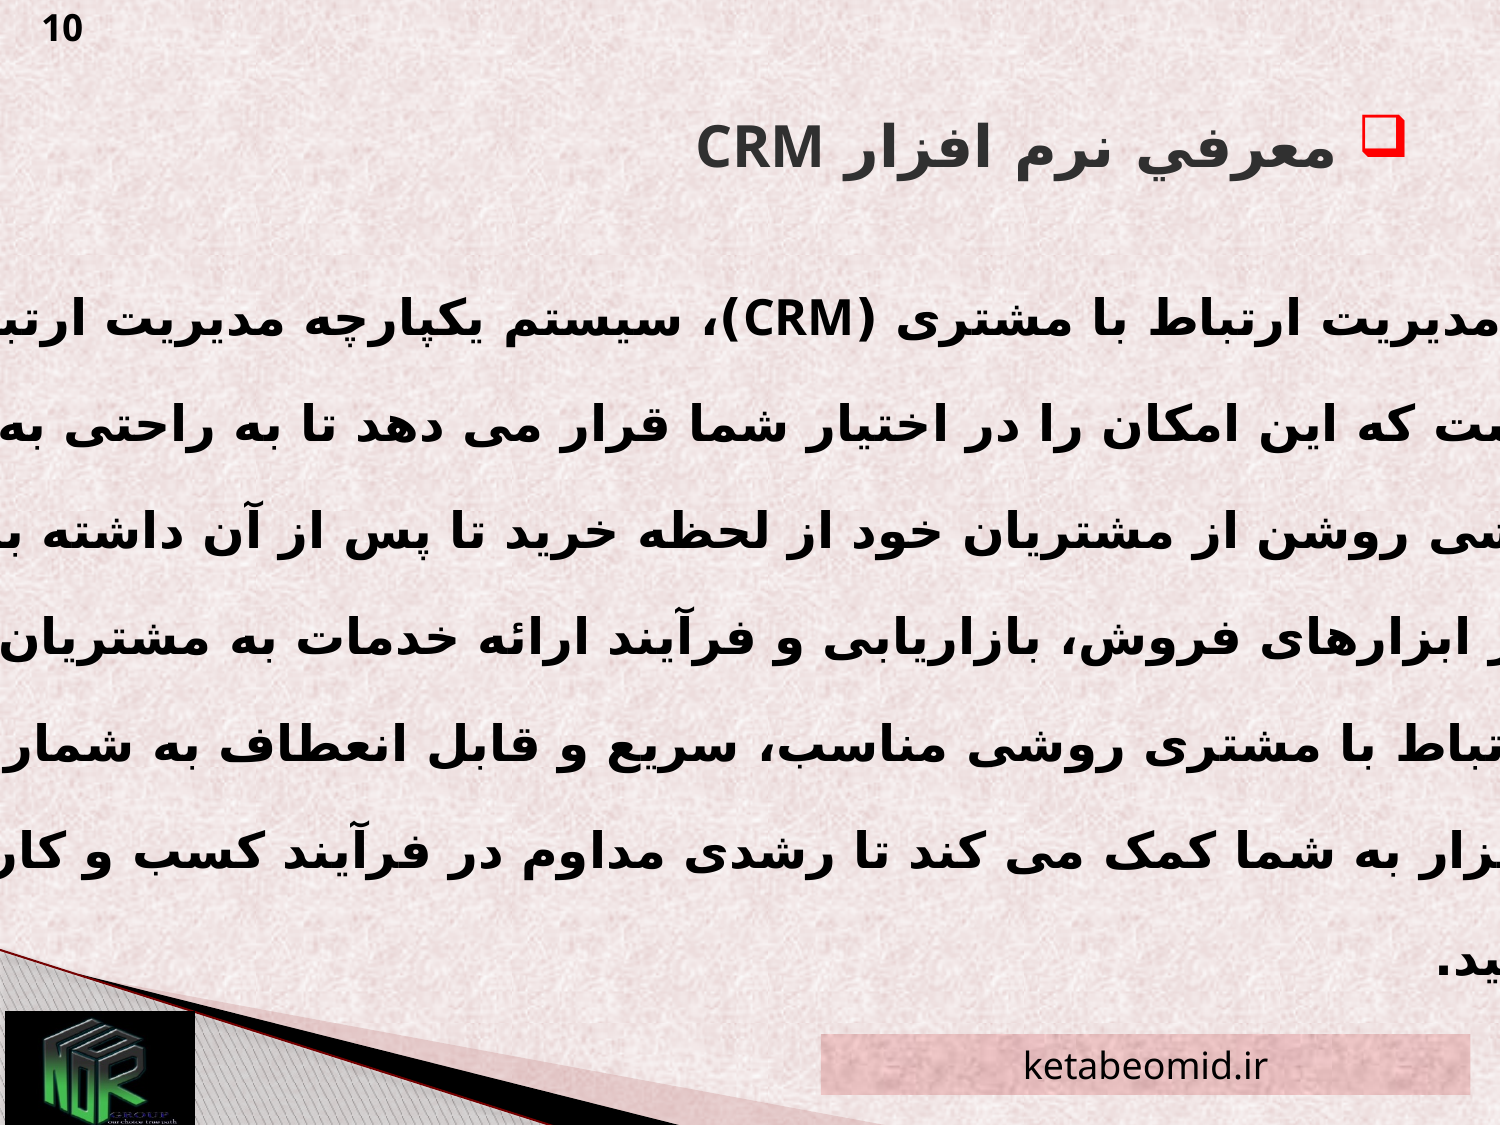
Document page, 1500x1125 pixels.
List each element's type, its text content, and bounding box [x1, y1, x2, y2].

text_box ketabeomid.ir [820, 1034, 1471, 1095]
slide_number 10 [0, 0, 125, 60]
text_box نرم افزار مدیریت ارتباط با مشتری (CRM)، سیستم یکپارچه مدیریت ارتباط با مشتری است که این امکان را در اختیار شما قرار می دهد تا به راحتی به ایجاد و حفظ نگرشی روشن از مشتریان خود از لحظه خرید تا پس از آن داشته باشید. با استفاده از ابزارهای فروش، بازاریابی و فرآیند ارائه خدمات به مشتریان، نرم افزار مدیریت ارتباط با مشتری روشی مناسب، سریع و قابل انعطاف به شمار می آید. این نرم افزار به شما کمک می کند تا رشدی مداوم در فرآیند کسب و کار خود داشته باشید. [0, 247, 1500, 993]
title معرفي نرم افزار CRM [75, 50, 1425, 238]
picture [5, 1011, 195, 1125]
